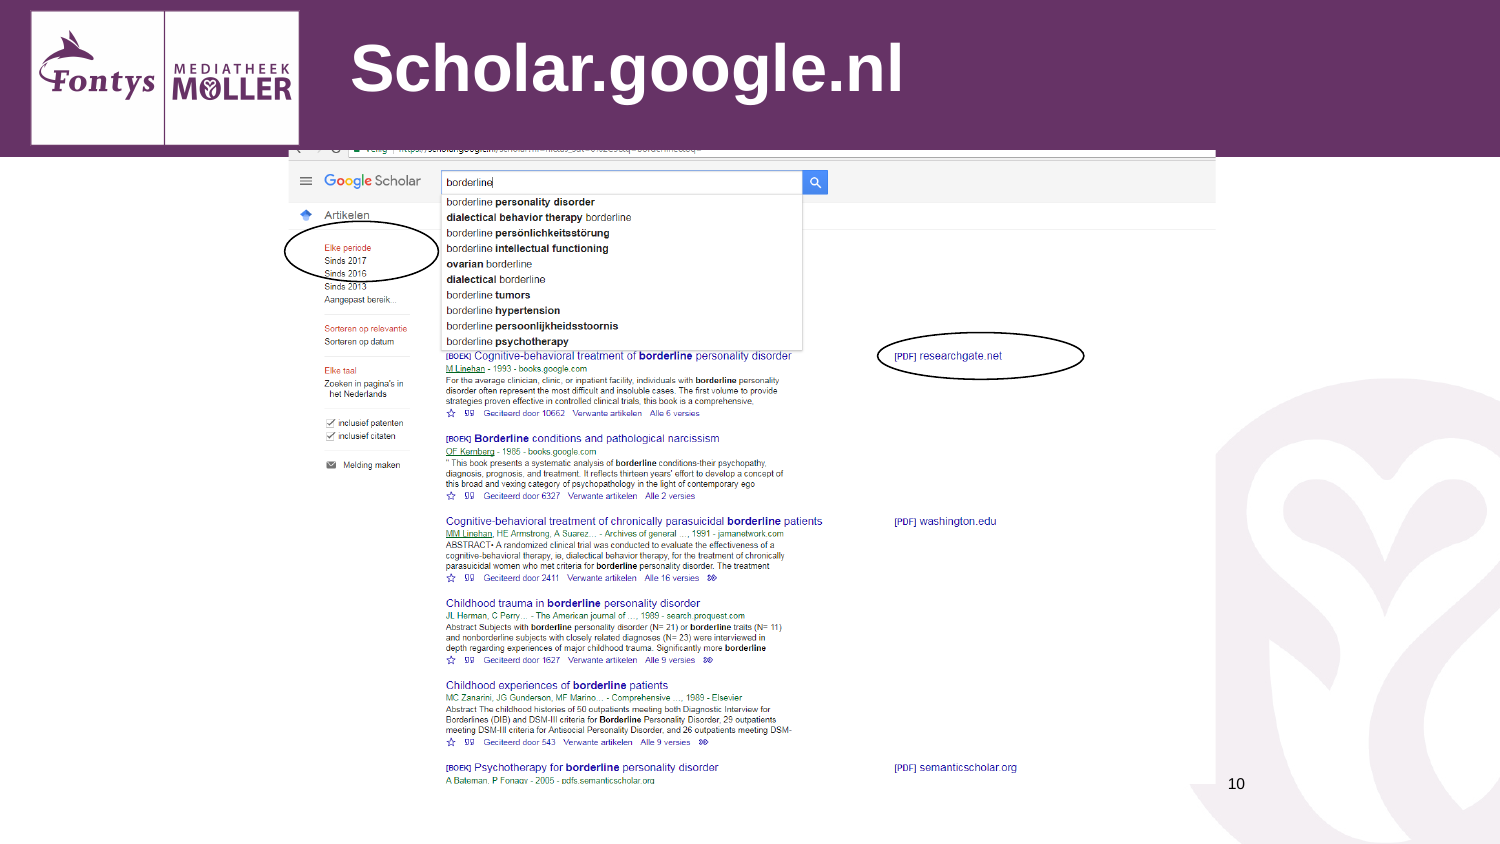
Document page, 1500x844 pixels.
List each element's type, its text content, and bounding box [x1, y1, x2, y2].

text_box 10 [993, 768, 1257, 825]
title Scholar.google.nl [338, 0, 1200, 141]
picture [30, 10, 300, 146]
text_box [284, 242, 288, 261]
picture [288, 150, 1500, 844]
